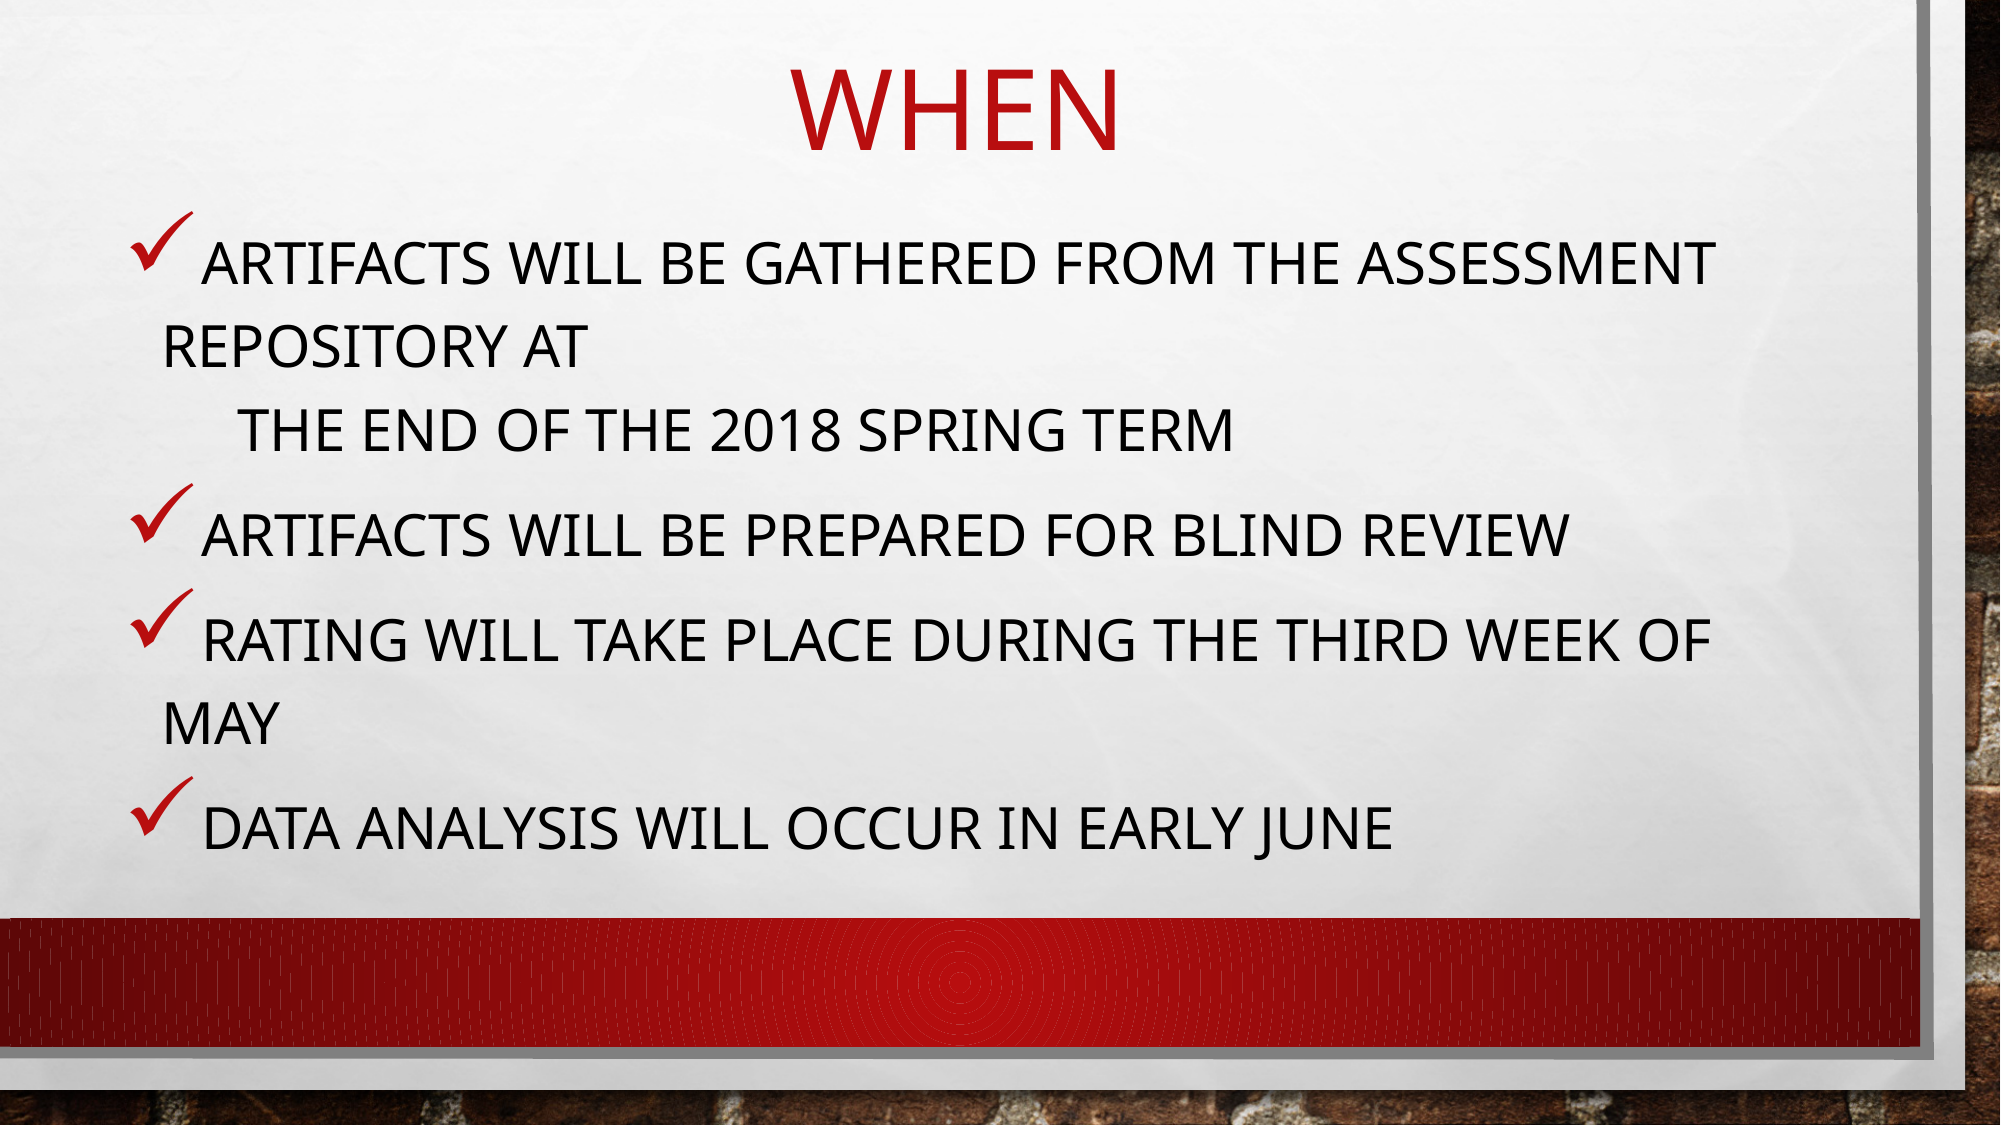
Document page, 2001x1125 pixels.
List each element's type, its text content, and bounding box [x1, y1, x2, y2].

picture [0, 0, 2000, 1125]
list Artifacts will be gathered from the assessment repository at the end of the 2018 spring term Artifacts will be prepared for blind review Rating will take place during the third week of may Data analysis will occur in early june [108, 204, 1814, 911]
title When [105, 19, 1811, 209]
